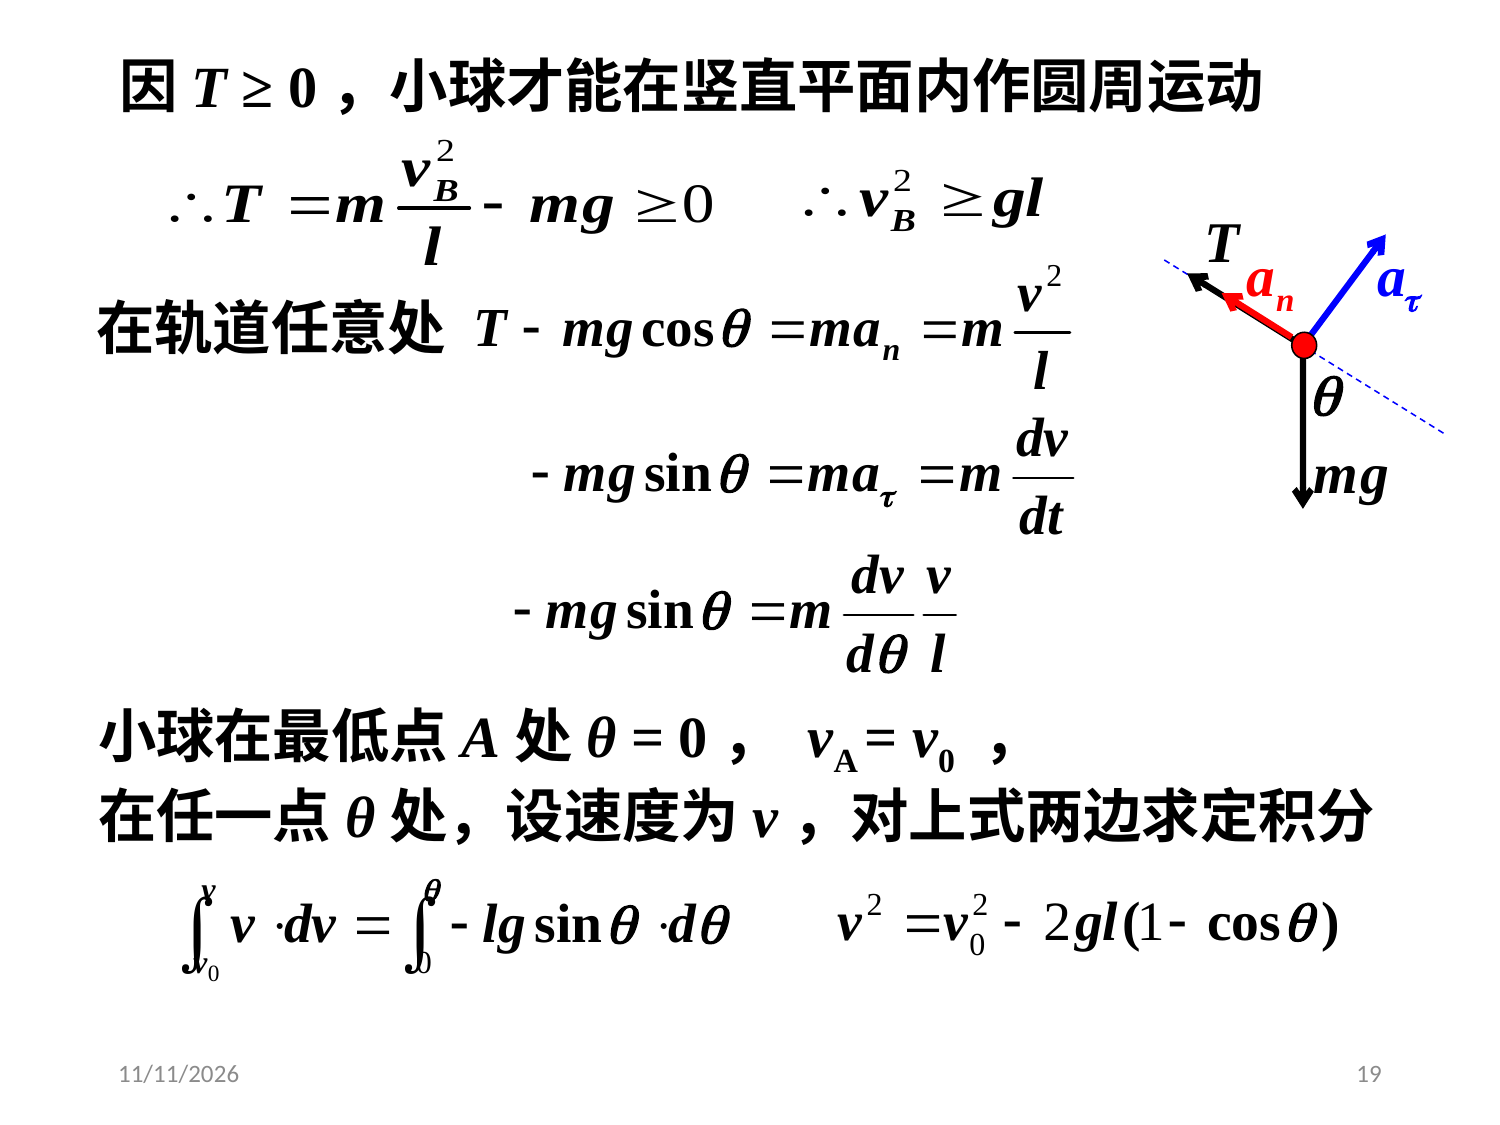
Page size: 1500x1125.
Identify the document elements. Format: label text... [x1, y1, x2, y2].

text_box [164, 124, 726, 278]
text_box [1162, 199, 1444, 518]
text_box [830, 880, 1349, 969]
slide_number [103, 1042, 441, 1103]
text_box 小球在最低点A处θ = 0， vA = v0 ， 在任一点θ处，设速度为v，对上式两边求定积分 [83, 692, 1390, 857]
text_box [523, 403, 1083, 548]
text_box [505, 541, 968, 685]
text_box 在轨道任意处 [81, 283, 461, 369]
slide_number 19 [1059, 1042, 1397, 1103]
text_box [468, 249, 1083, 402]
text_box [798, 156, 1060, 245]
text_box 因T ≥ 0，小球才能在竖直平面内作圆周运动 [104, 41, 1290, 127]
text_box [163, 864, 743, 994]
